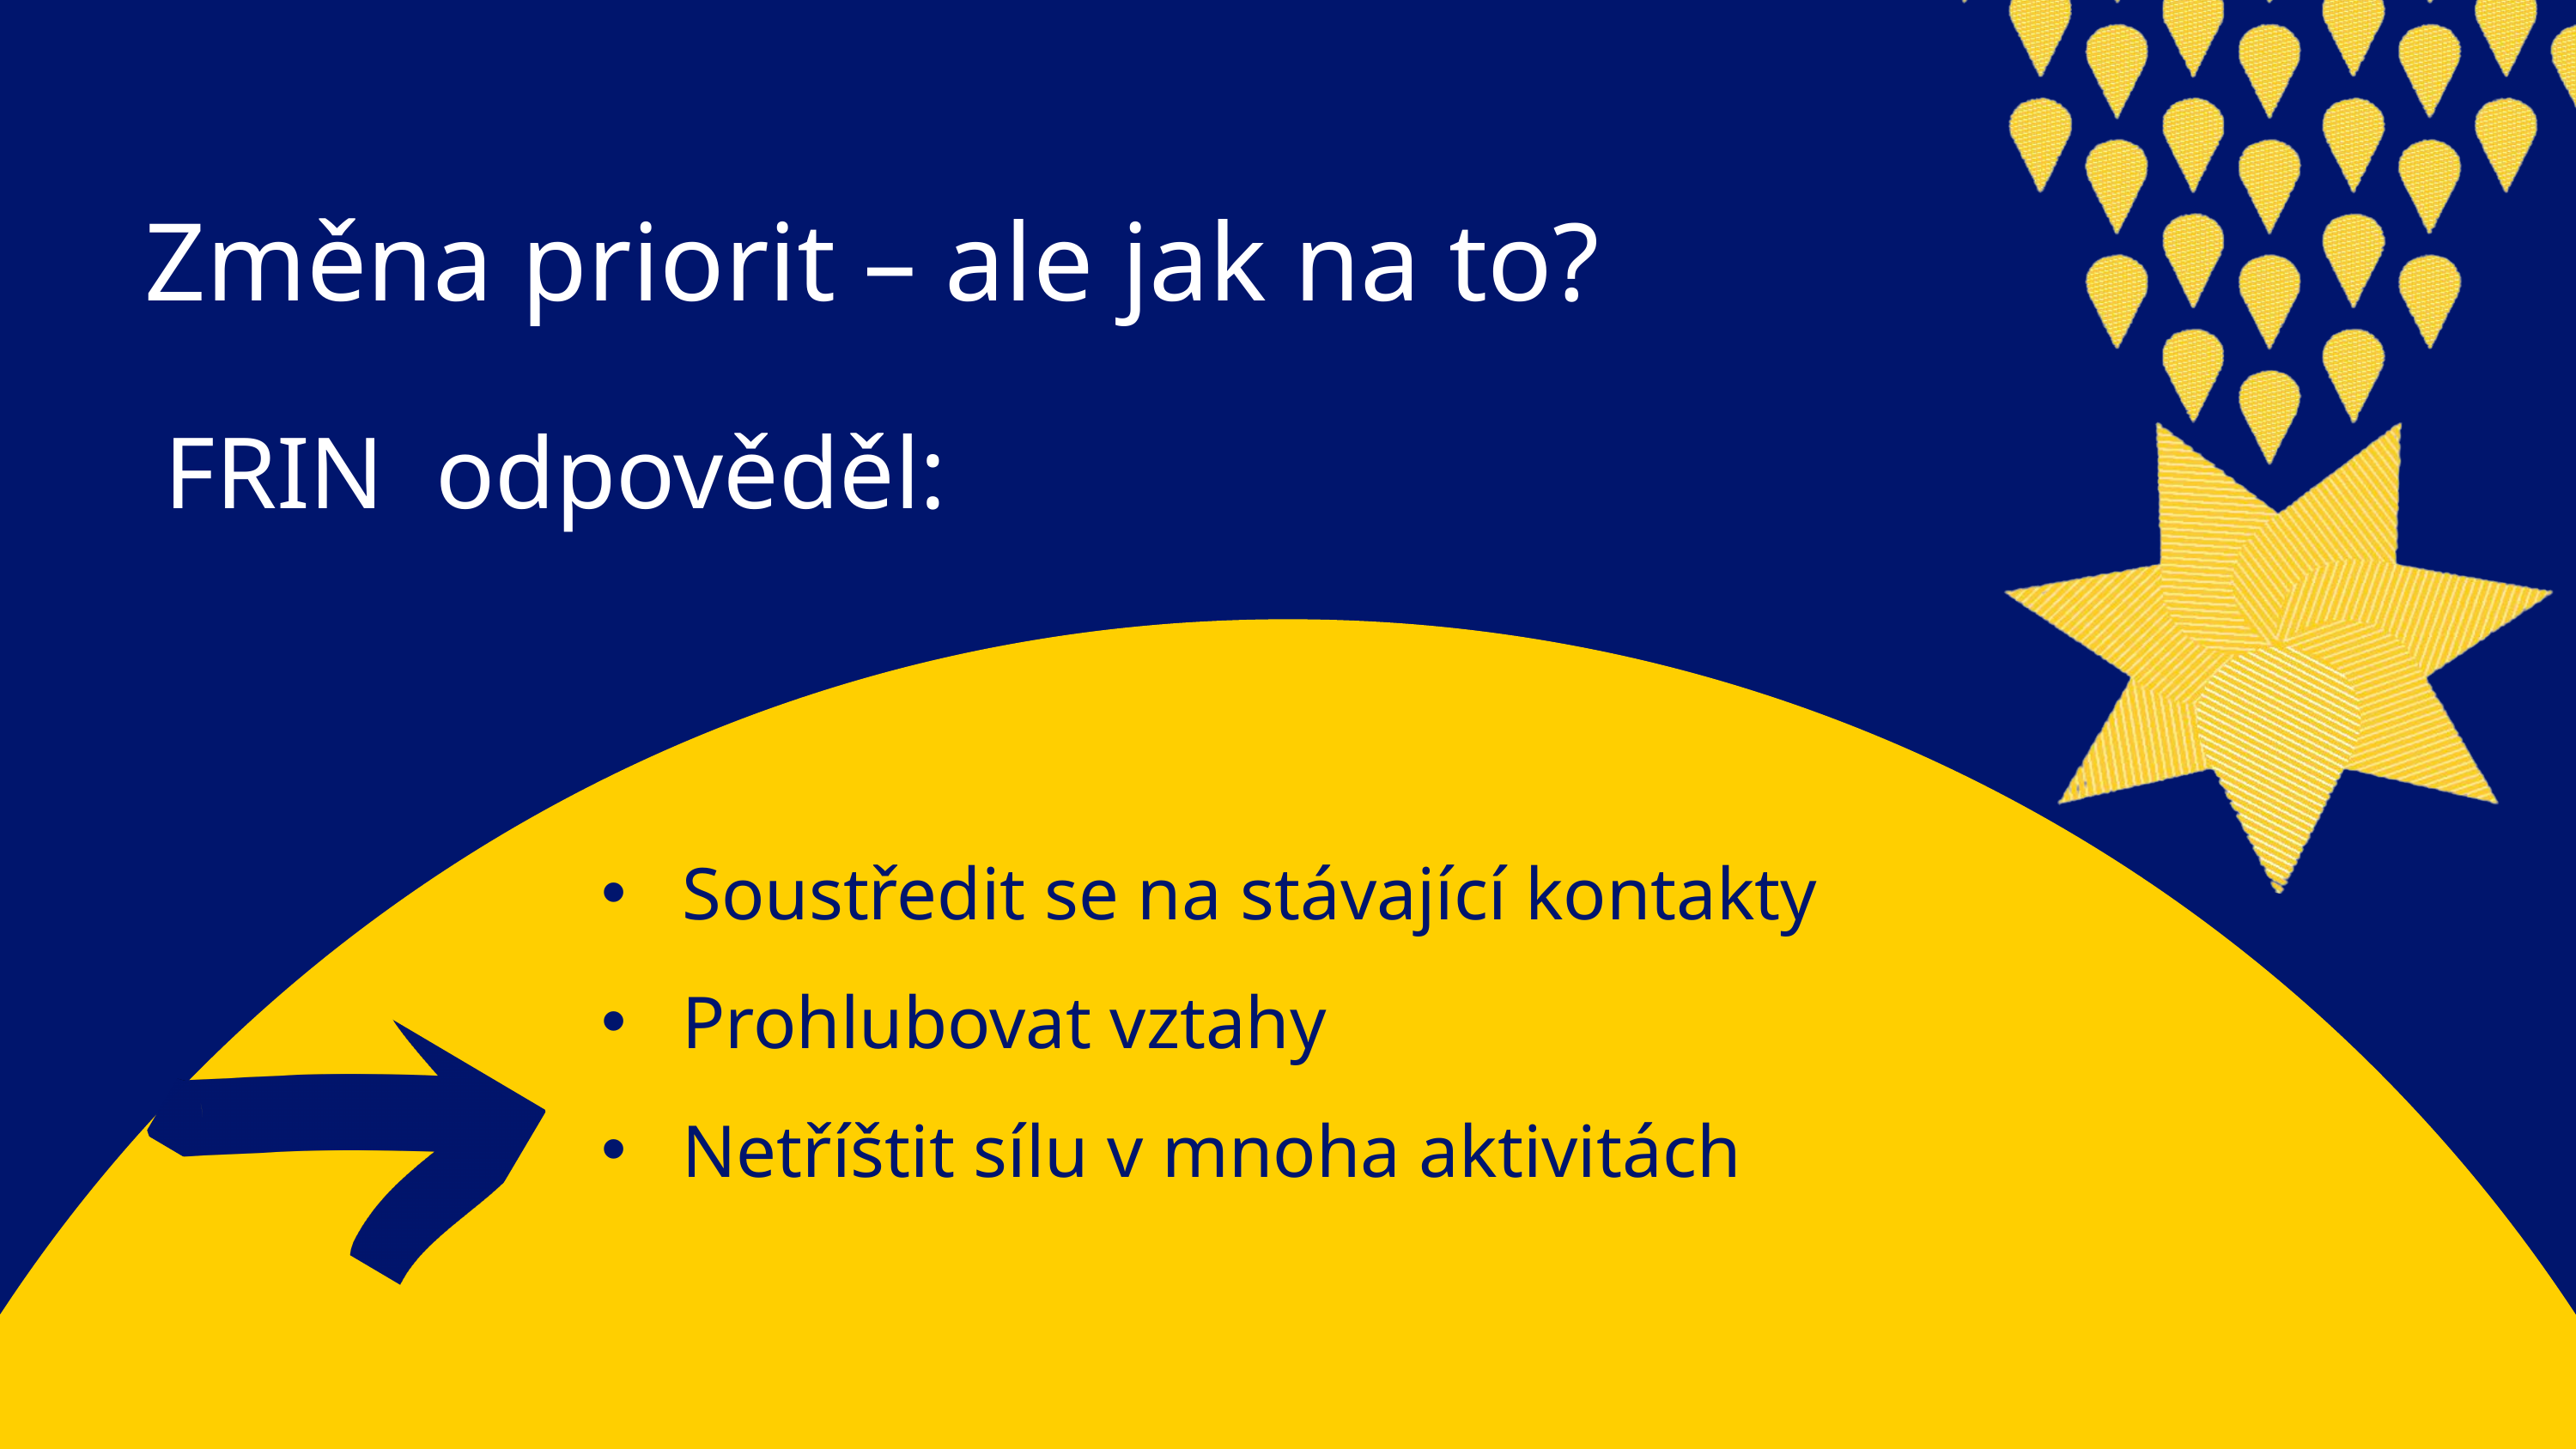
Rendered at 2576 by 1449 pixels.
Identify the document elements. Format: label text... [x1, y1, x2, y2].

text_box FRIN odpověděl: [144, 390, 967, 529]
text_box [0, 619, 2576, 1449]
text_box [1644, 0, 2576, 615]
text_box Změna priorit – ale jak na to? [144, 128, 2017, 322]
